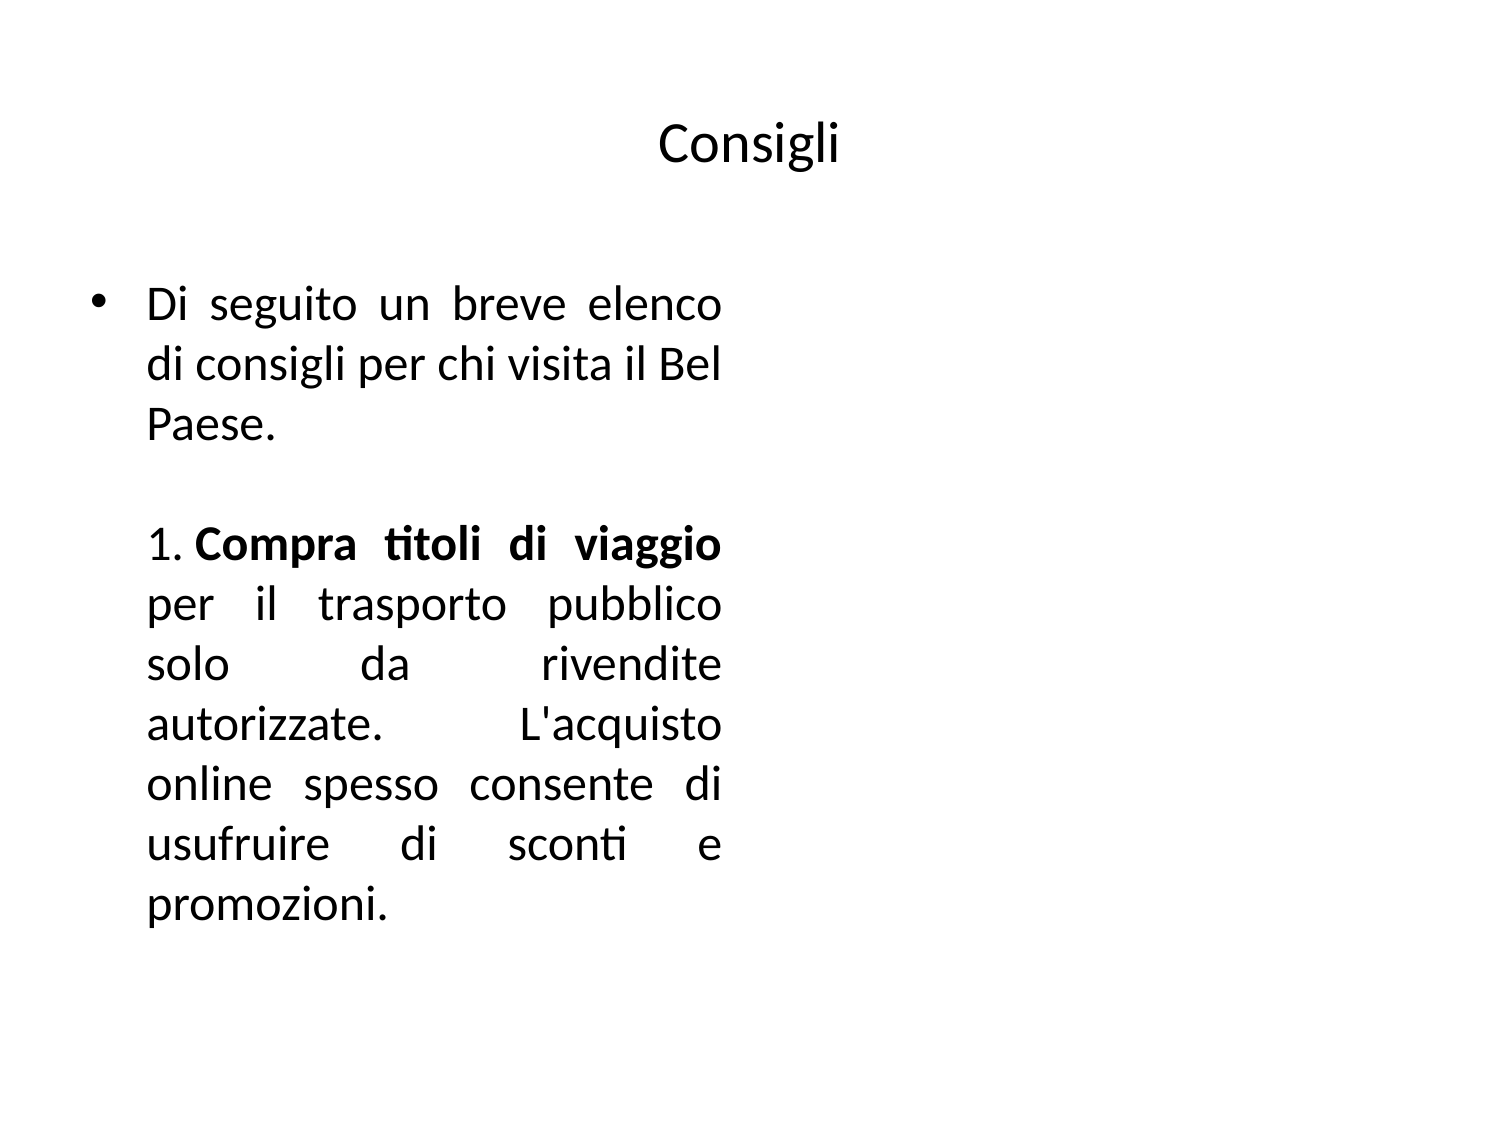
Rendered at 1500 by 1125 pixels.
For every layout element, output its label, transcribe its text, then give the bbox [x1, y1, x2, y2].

title Consigli [75, 45, 1425, 233]
list Di seguito un breve elenco di consigli per chi visita il Bel Paese. 1. Compra titoli di viaggio per il trasporto pubblico solo da rivendite autorizzate. L'acquisto online spesso consente di usufruire di sconti e promozioni. [75, 262, 738, 1005]
